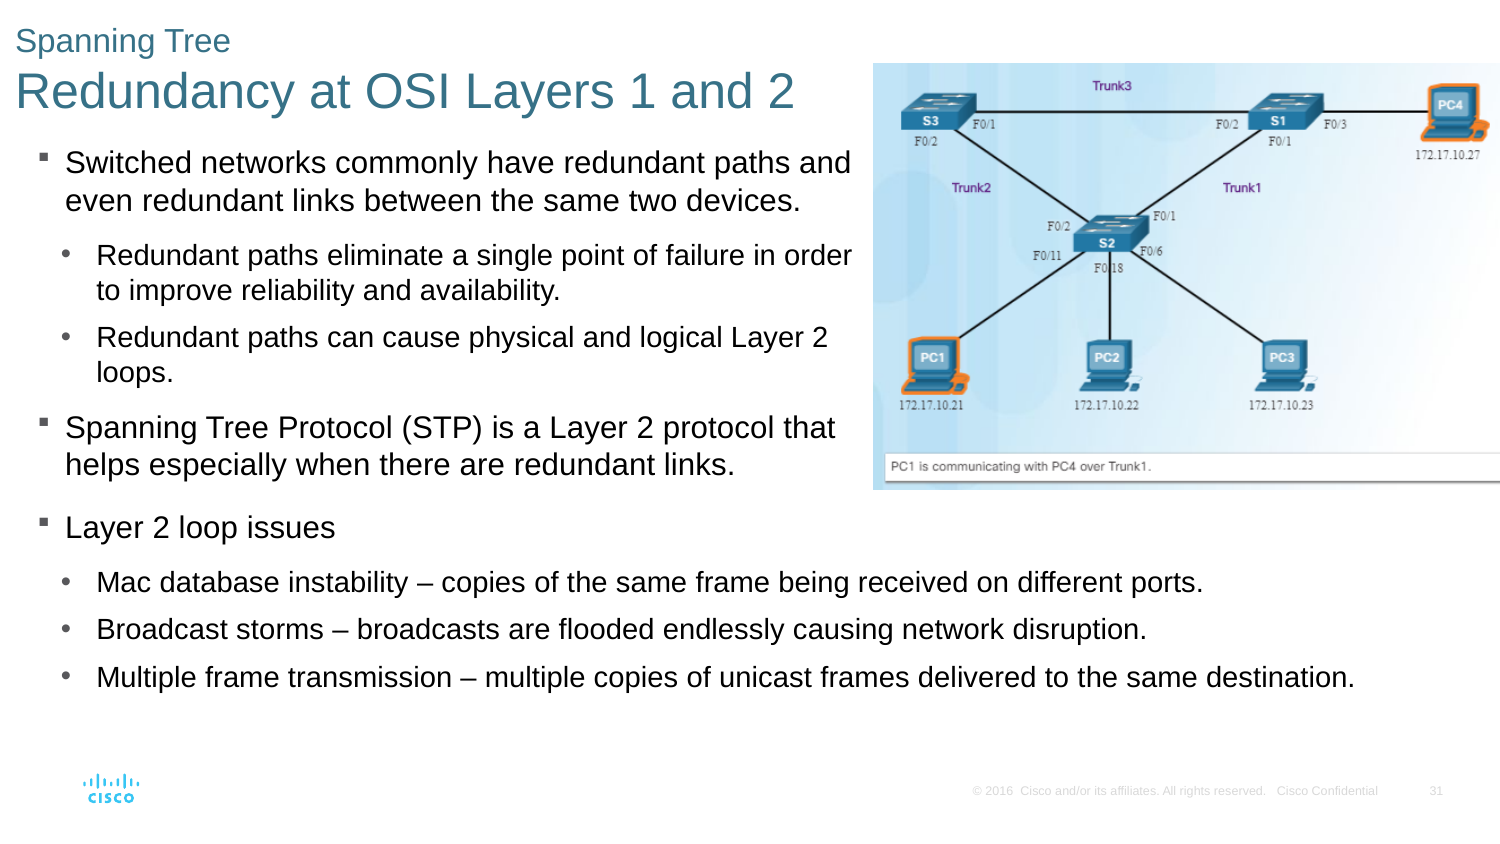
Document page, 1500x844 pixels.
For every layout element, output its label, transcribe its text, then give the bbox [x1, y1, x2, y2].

picture [873, 63, 1500, 490]
title Spanning Tree Redundancy at OSI Layers 1 and 2 [0, 6, 1500, 131]
list Switched networks commonly have redundant paths and even redundant links between the same two devices. Redundant paths eliminate a single point of failure in order to improve reliability and availability. Redundant paths can cause physical and logical Layer 2 loops. Spanning Tree Protocol (STP) is a Layer 2 protocol that helps especially when there are redundant links. Layer 2 loop issues Mac database instability – copies of the same frame being received on different ports. Broadcast storms – broadcasts are flooded endlessly causing network disruption. Multiple frame transmission – multiple copies of unicast frames delivered to the same destination. [22, 134, 1475, 817]
